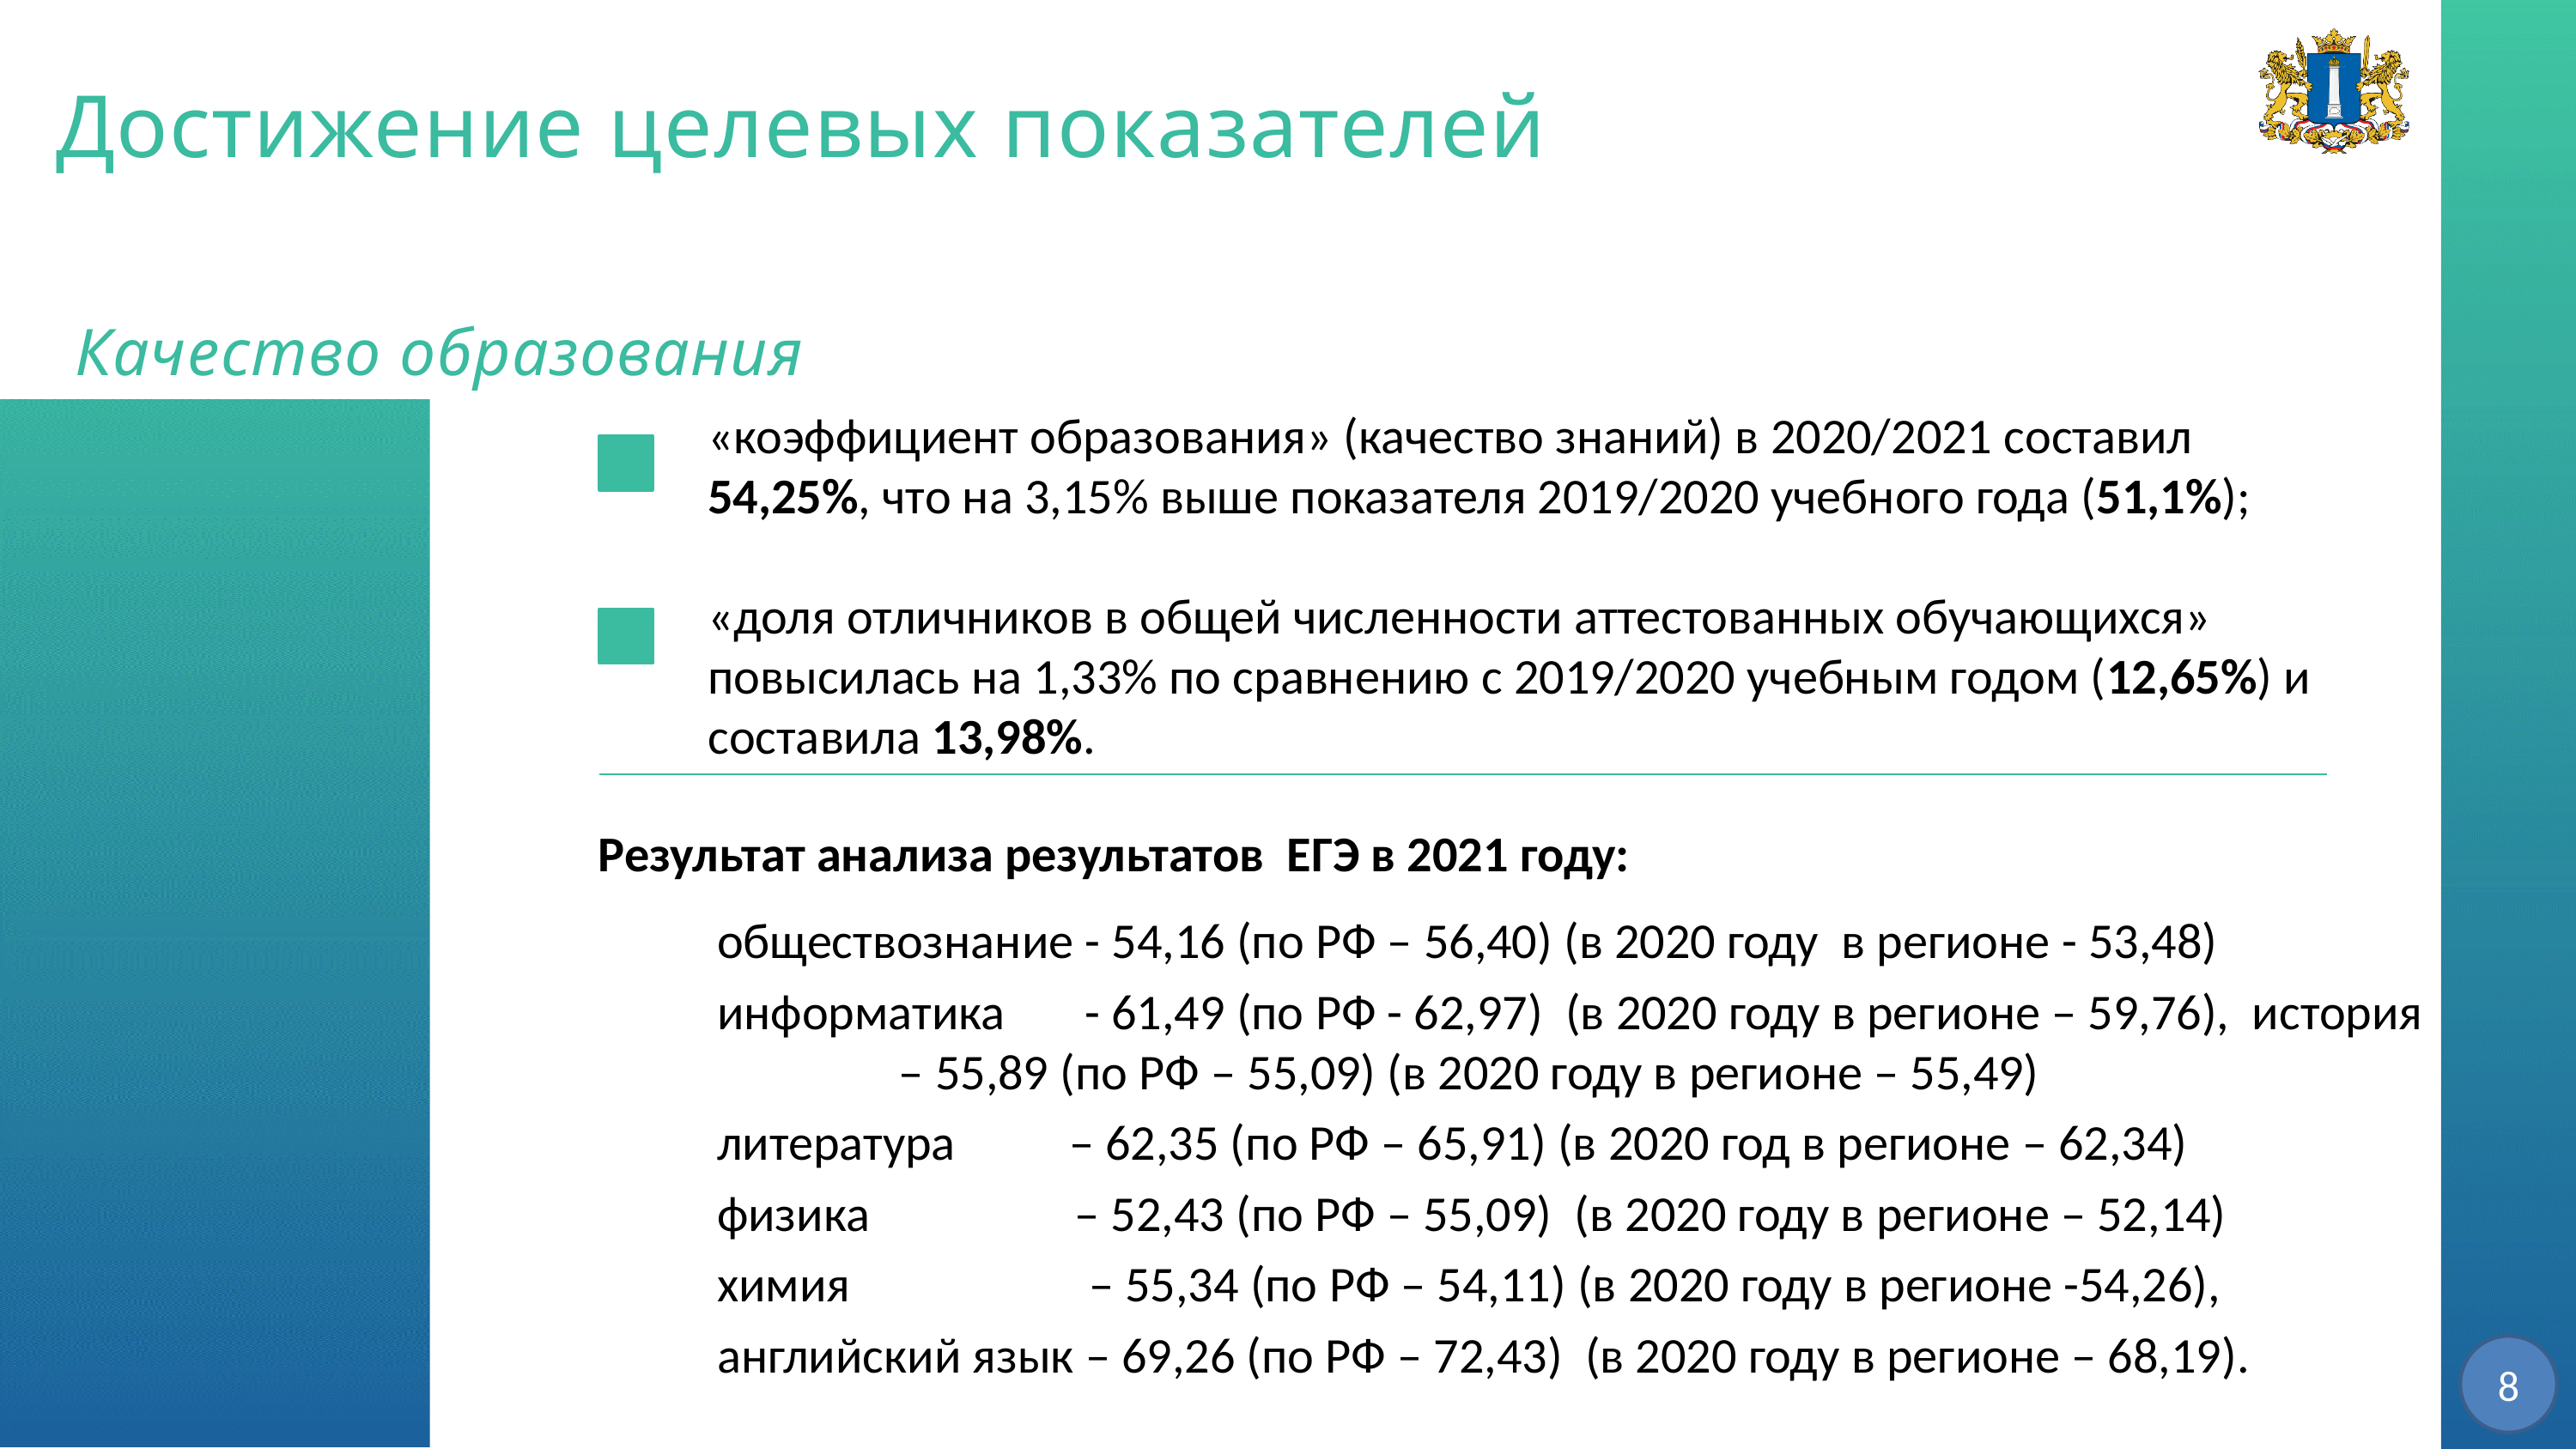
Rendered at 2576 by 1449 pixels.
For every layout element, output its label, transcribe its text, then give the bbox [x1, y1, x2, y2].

text_box [598, 434, 654, 492]
text_box «коэффициент образования» (качество знаний) в 2020/2021 составил 54,25%, что на 3,15% выше показателя 2019/2020 учебного года (51,1%); «доля отличников в общей численности аттестованных обучающихся» повысилась на 1,33% по сравнению с 2019/2020 учебным годом (12,65%) и составила 13,98%. [695, 397, 2327, 771]
text_box Достижение целевых показателей [56, 71, 2194, 175]
text_box [598, 608, 654, 664]
text_box Результат анализа результатов ЕГЭ в 2021 году: [585, 815, 1643, 888]
picture [0, 398, 430, 1447]
picture [2440, 0, 2576, 1449]
picture [2258, 15, 2409, 167]
text_box обществознание - 54,16 (по РФ – 56,40) (в 2020 году в регионе - 53,48) информатика - 61,49 (по РФ - 62,97) (в 2020 году в регионе – 59,76), история – 55,89 (по РФ – 55,09) (в 2020 году в регионе – 55,49) литература – 62,35 (по РФ – 65,91) (в 2020 год в регионе – 62,34) физика – 52,43 (по РФ – 55,09) (в 2020 году в регионе – 52,14) химия – 55,34 (по РФ – 54,11) (в 2020 году в регионе -54,26), английский язык – 69,26 (по РФ – 72,43) (в 2020 году в регионе – 68,19). [704, 901, 2437, 1390]
text_box Качество образования [75, 272, 2213, 389]
